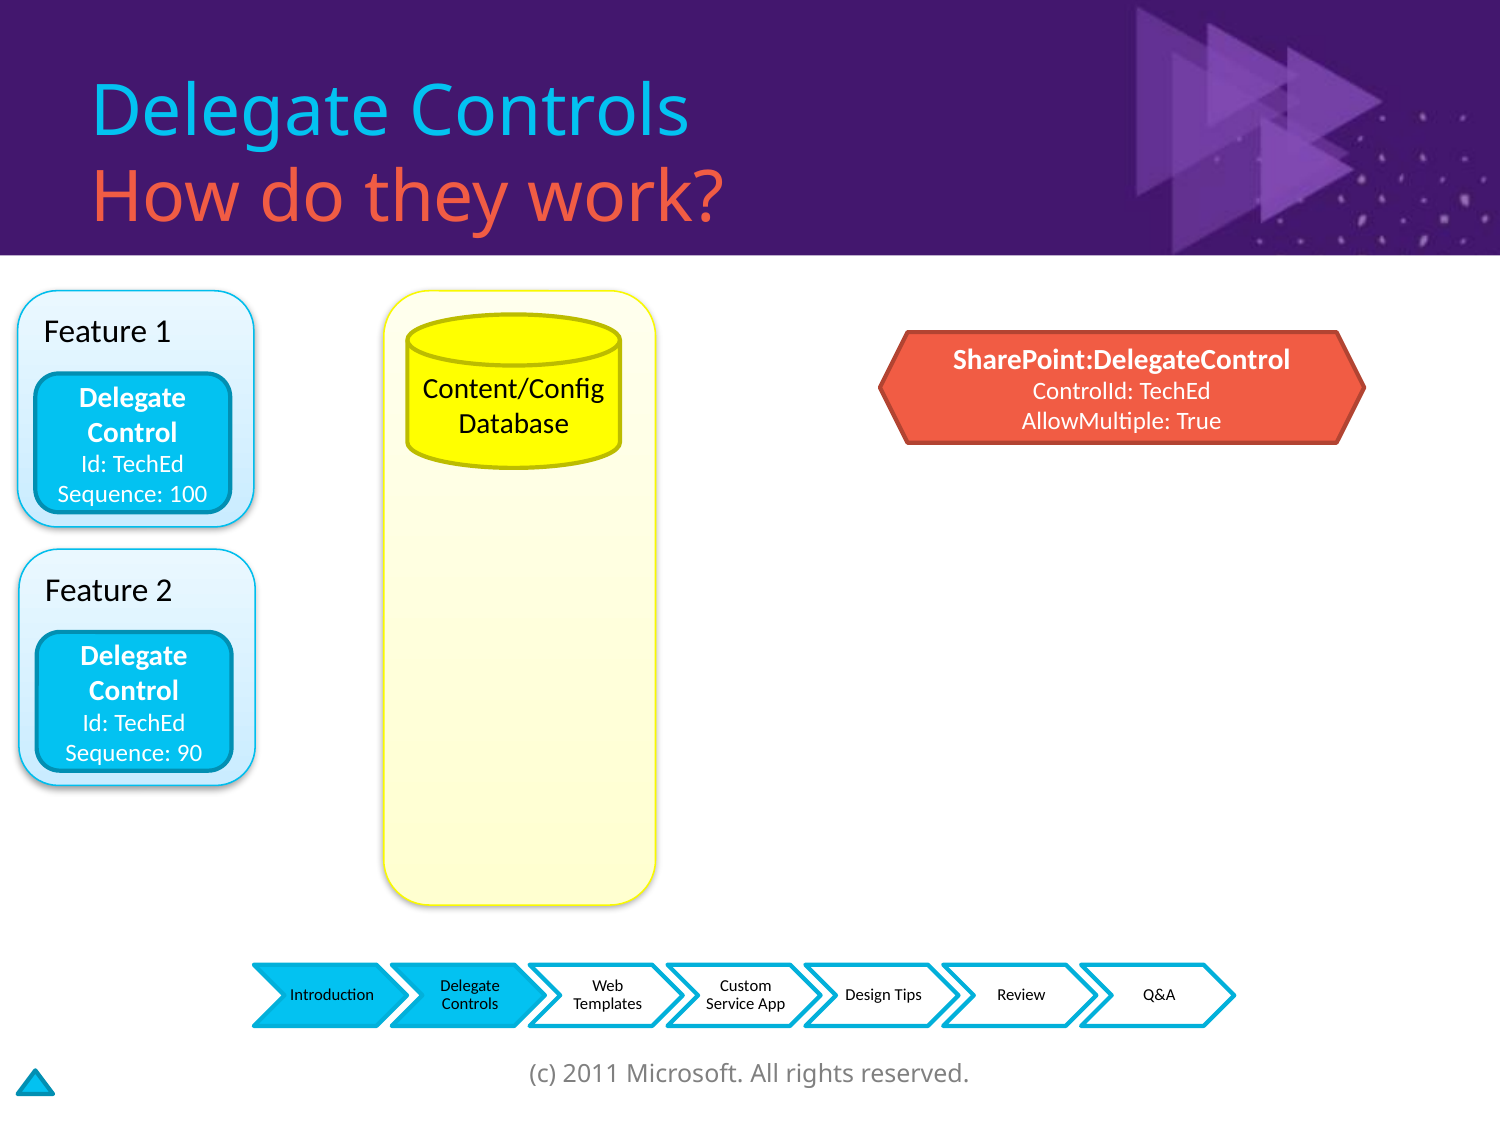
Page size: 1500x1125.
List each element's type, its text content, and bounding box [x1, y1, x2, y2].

text_box Content/Config Database [405, 312, 623, 470]
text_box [253, 952, 1235, 1039]
text_box Feature 1 [16, 289, 255, 528]
text_box SharePoint:DelegateControl ControlId: TechEd AllowMultiple: True [878, 330, 1367, 445]
text_box Delegate Control Id: TechEd Sequence: 100 [33, 371, 233, 515]
title Delegate Controls How do they work? [75, 56, 1425, 244]
text_box [15, 1068, 55, 1097]
picture [0, 0, 1500, 255]
text_box Feature 2 [18, 548, 256, 787]
footer (c) 2011 Microsoft. All rights reserved. [512, 1046, 988, 1103]
text_box Delegate Control Id: TechEd Sequence: 90 [34, 629, 234, 773]
text_box [382, 289, 657, 906]
